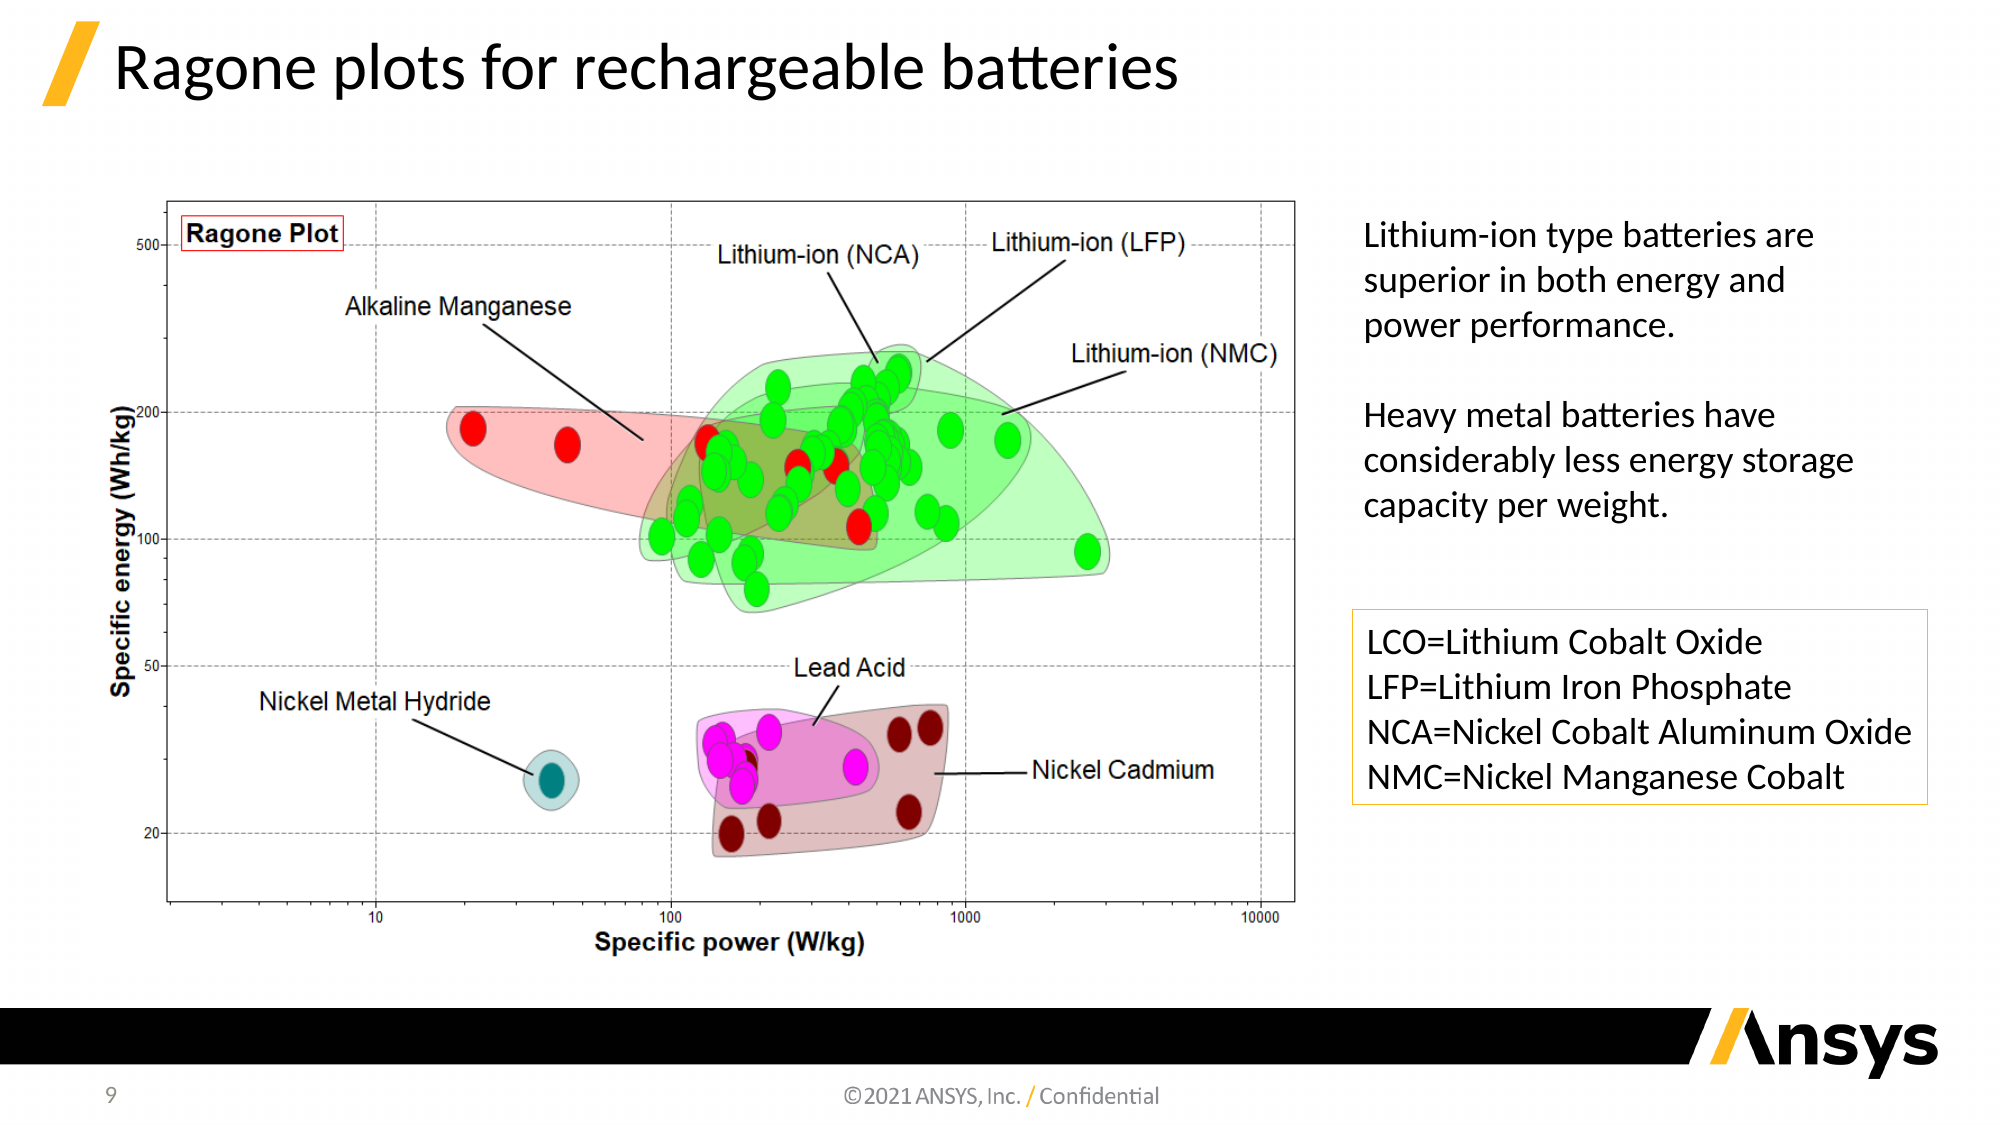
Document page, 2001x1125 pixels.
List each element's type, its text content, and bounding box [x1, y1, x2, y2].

title Ragone plots for rechargeable batteries [99, 24, 1900, 164]
text_box Lithium-ion type batteries are superior in both energy and power performance. Heavy metal batteries have considerably less energy storage capacity per weight. [1348, 202, 1900, 533]
slide_number 9 [89, 1073, 540, 1114]
picture [0, 0, 2000, 1125]
text_box LCO=Lithium Cobalt Oxide LFP=Lithium Iron Phosphate NCA=Nickel Cobalt Aluminum Oxide NMC=Nickel Manganese Cobalt [1352, 609, 1928, 805]
